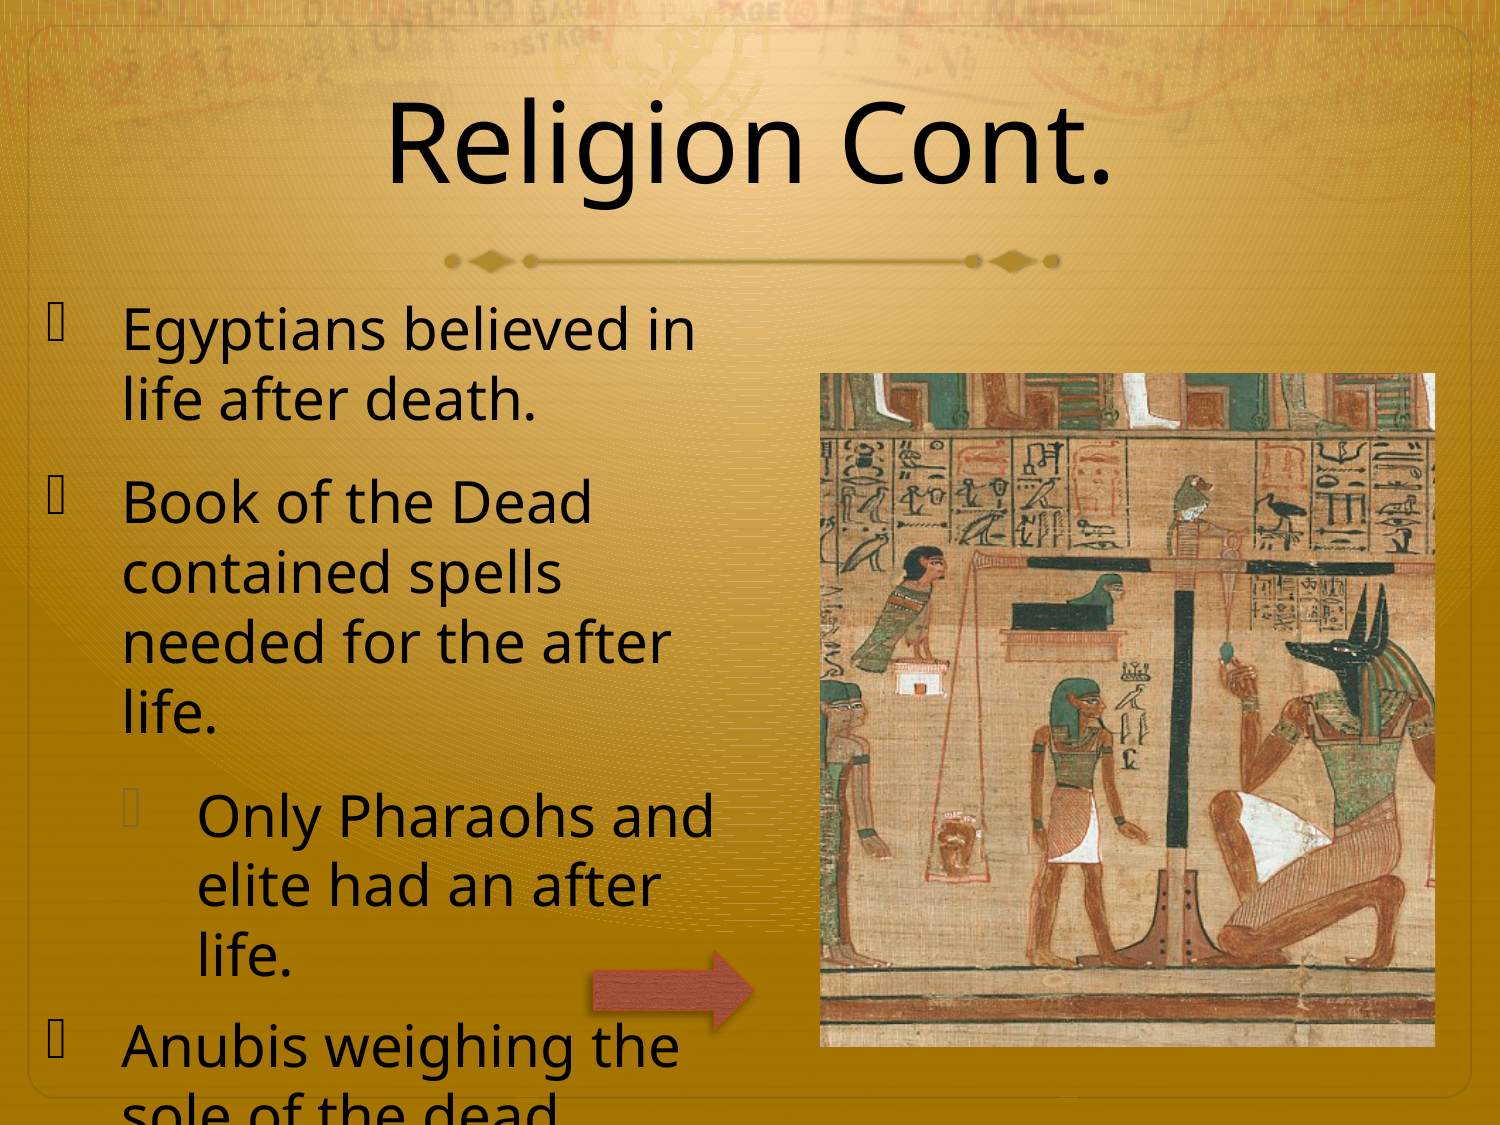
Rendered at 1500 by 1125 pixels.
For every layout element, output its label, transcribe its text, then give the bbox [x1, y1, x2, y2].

text_box [592, 950, 755, 1031]
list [819, 373, 1436, 1047]
picture [0, 0, 1500, 1125]
title Religion Cont. [93, 45, 1407, 233]
list Egyptians believed in life after death. Book of the Dead contained spells needed for the after life. Only Pharaohs and elite had an after life. Anubis weighing the sole of the dead. [30, 284, 753, 1065]
